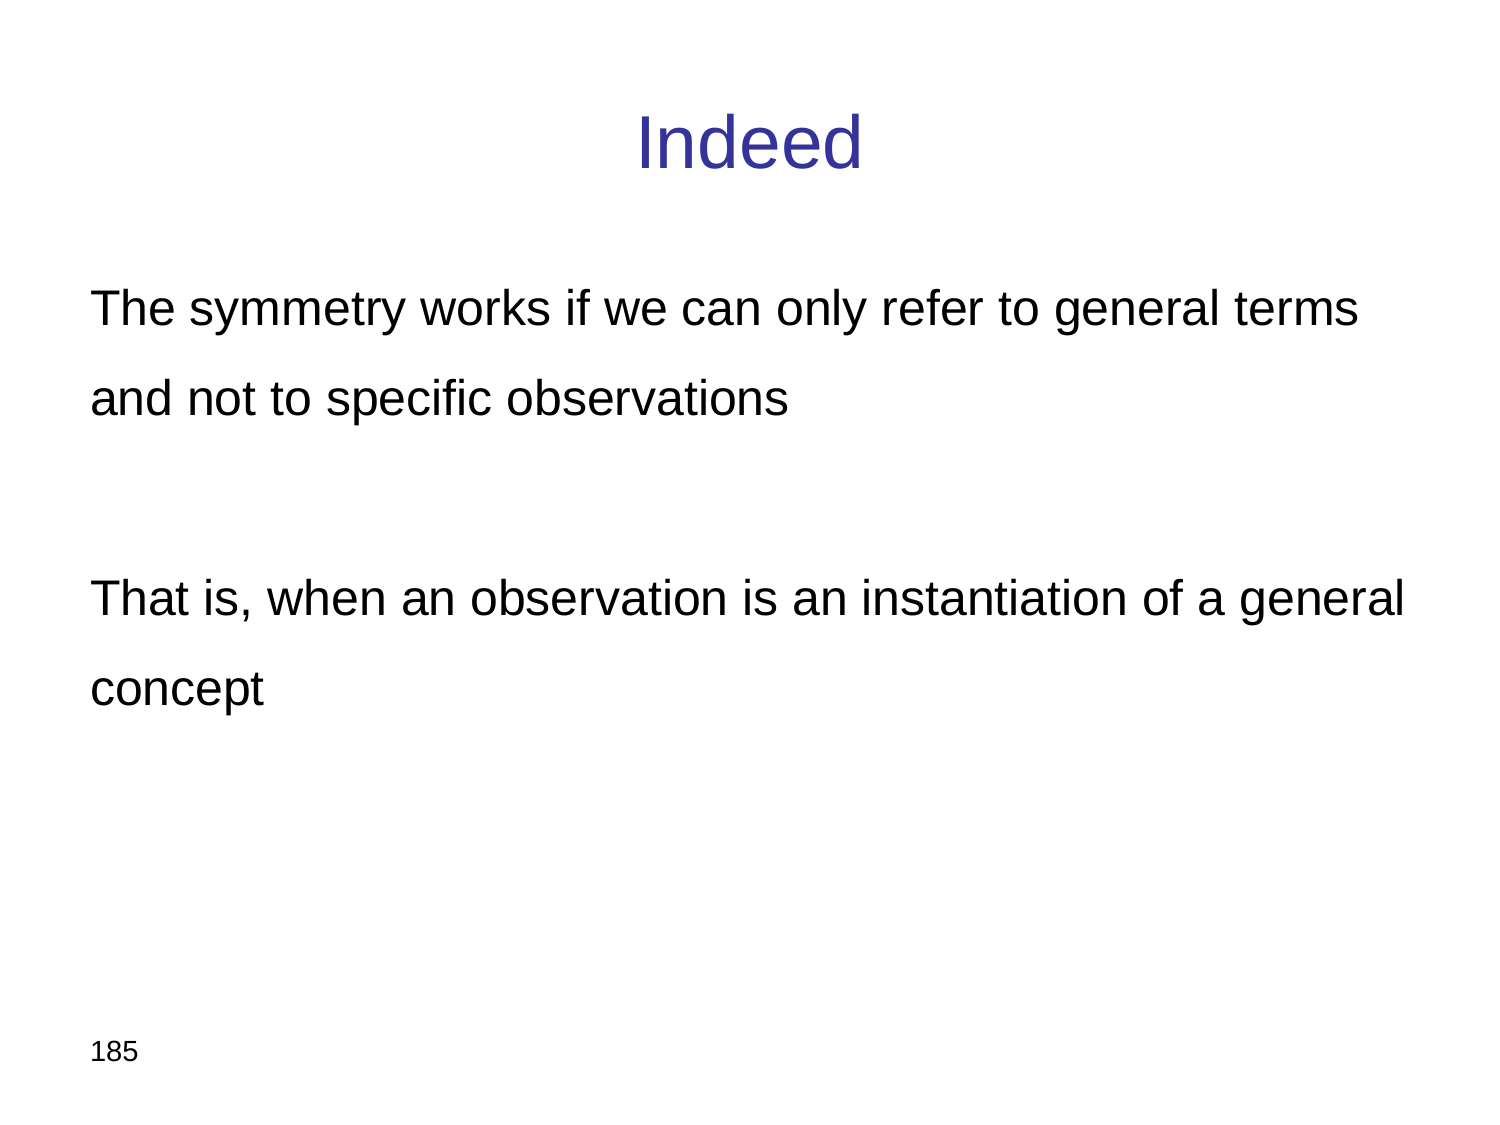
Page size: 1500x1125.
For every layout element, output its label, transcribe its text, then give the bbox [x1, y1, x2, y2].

slide_number 185 [74, 1024, 426, 1103]
list The symmetry works if we can only refer to general terms and not to specific observations That is, when an observation is an instantiation of a general concept [75, 237, 1425, 1000]
title Indeed [75, 45, 1425, 233]
